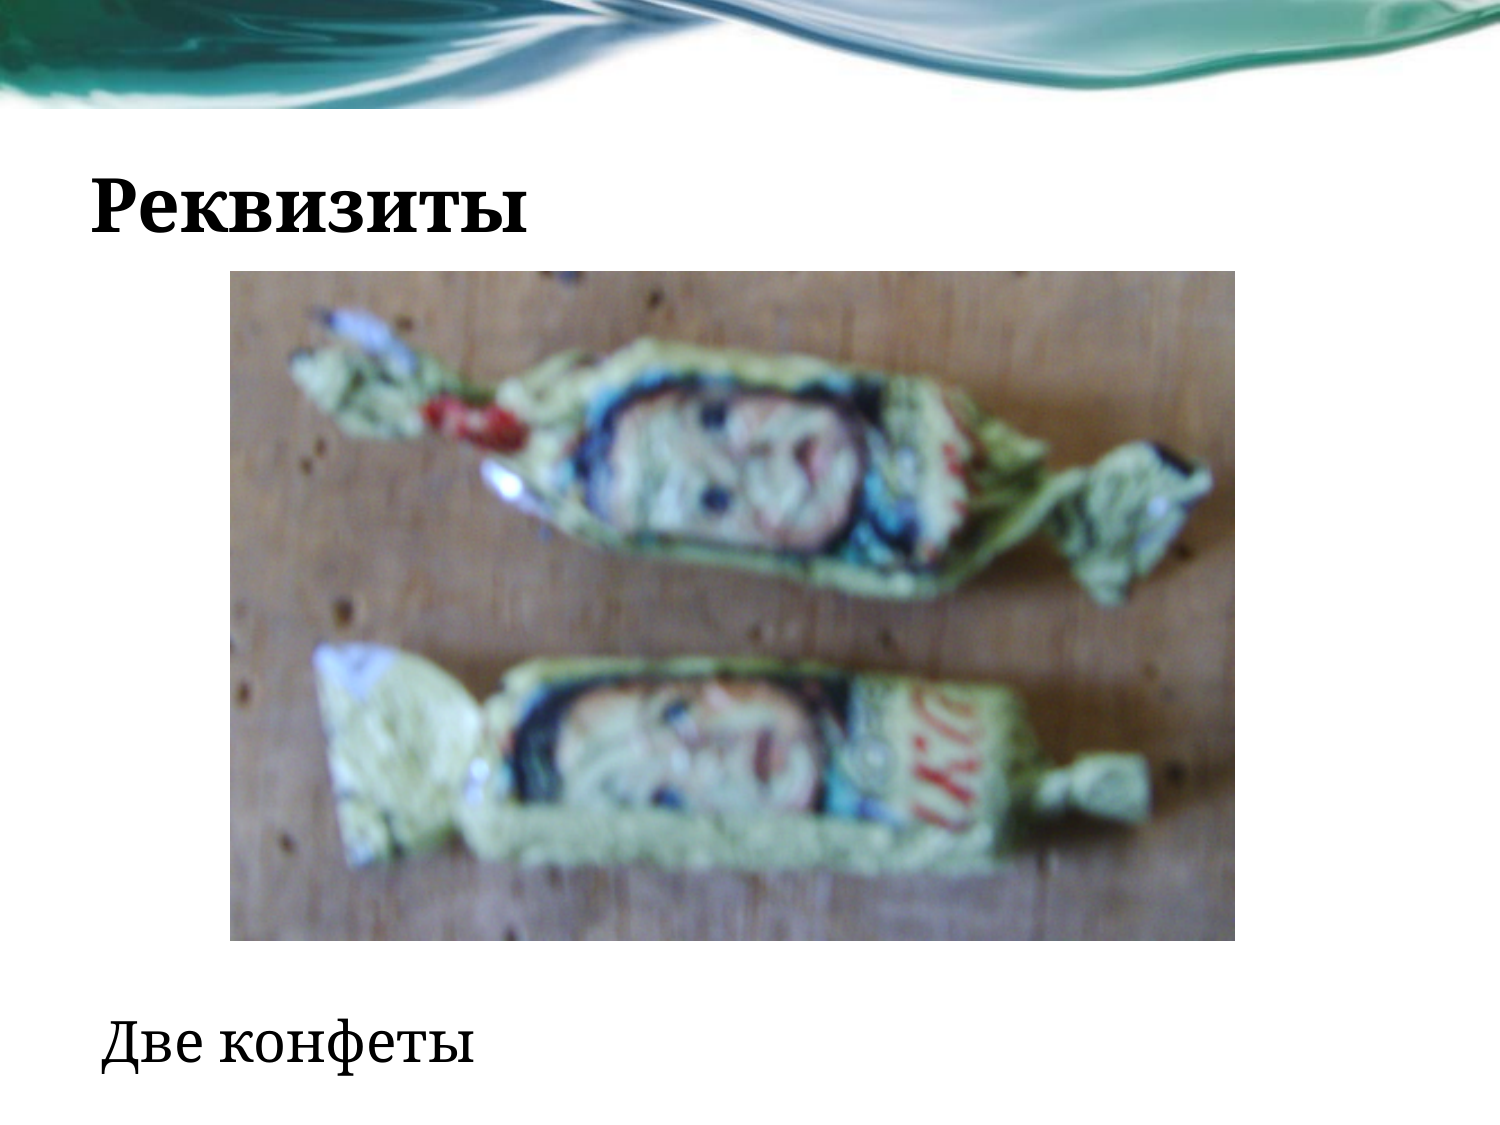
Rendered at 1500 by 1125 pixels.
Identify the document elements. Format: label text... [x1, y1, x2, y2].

picture [0, 0, 1500, 109]
list Две конфеты [86, 963, 1437, 1083]
picture [229, 271, 1235, 941]
title Реквизиты [74, 149, 1426, 301]
